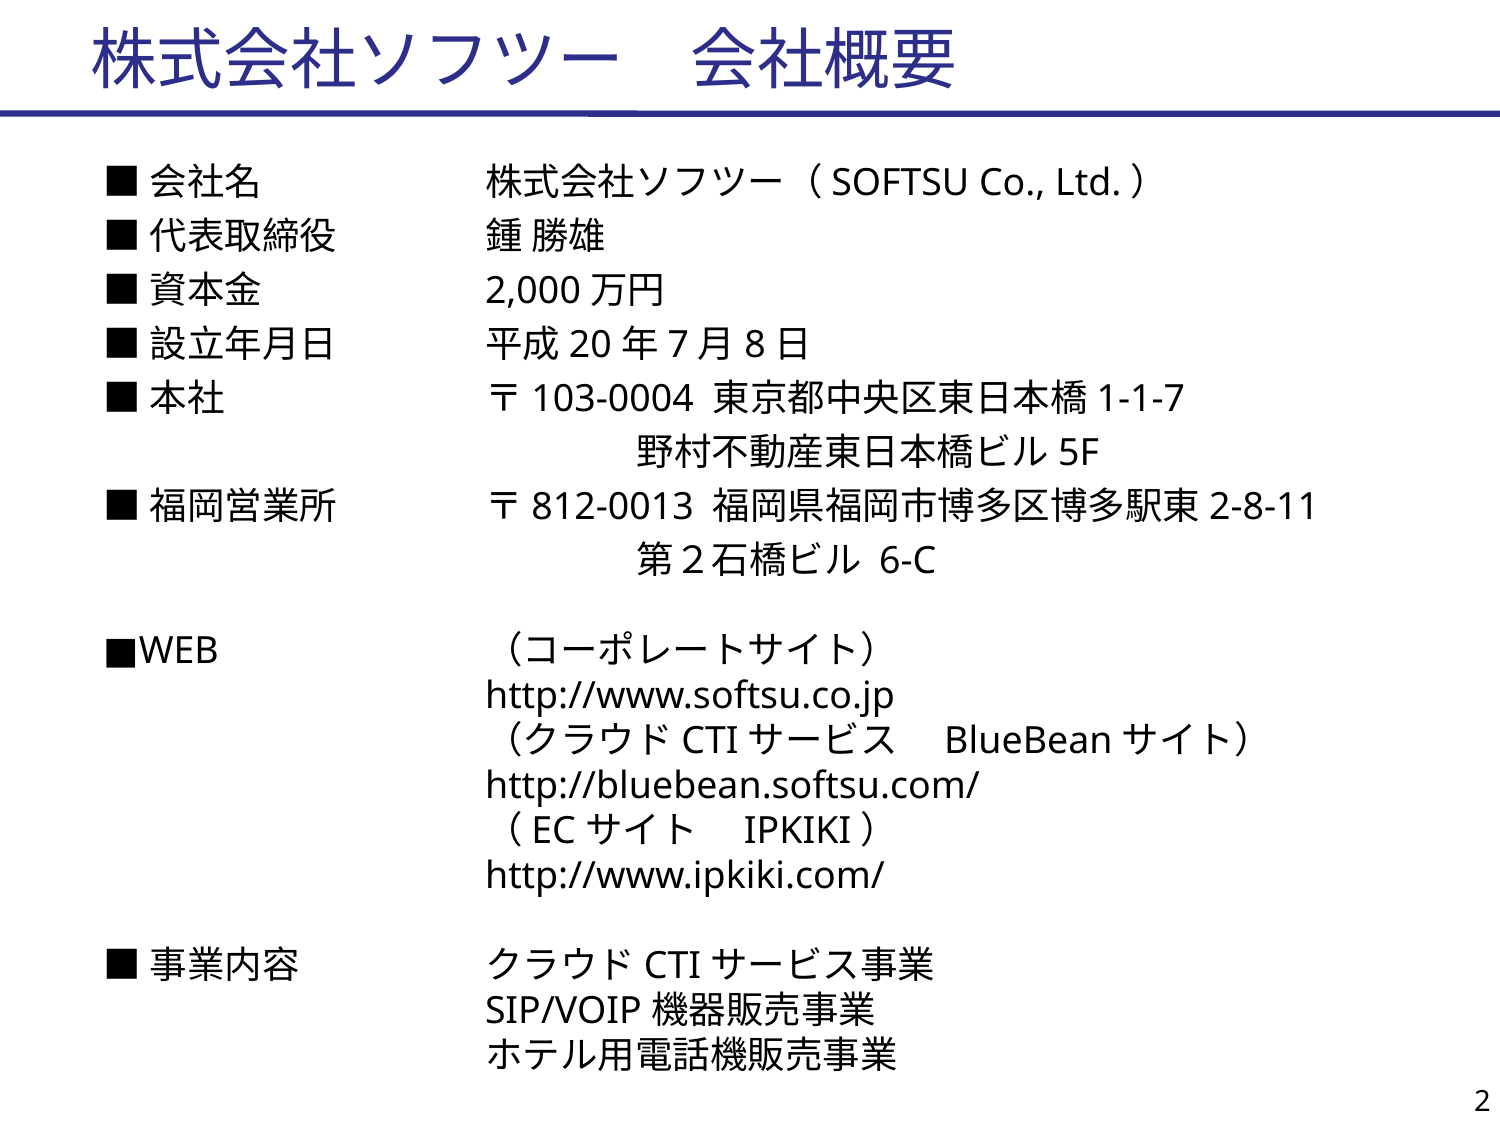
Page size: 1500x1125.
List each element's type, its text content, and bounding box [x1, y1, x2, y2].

slide_number 1 [1156, 1051, 1500, 1125]
text_box ■会社名 株式会社ソフツー（SOFTSU Co., Ltd.） ■代表取締役 鍾 勝雄 ■資本金 2,000万円 ■設立年月日 平成20年7月8日 ■本社 〒103-0004 東京都中央区東日本橋1-1-7 野村不動産東日本橋ビル5F ■福岡営業所 〒812-0013 福岡県福岡市博多区博多駅東2-8-11 第２石橋ビル 6-C ■WEB （コーポレートサイト） http://www.softsu.co.jp （クラウドCTIサービス BlueBeanサイト） http://bluebean.softsu.com/ （ECサイト IPKIKI） http://www.ipkiki.com/ ■事業内容 クラウドCTIサービス事業 SIP/VOIP機器販売事業 ホテル用電話機販売事業 [88, 141, 1376, 1084]
title 株式会社ソフツー 会社概要 [75, 0, 1425, 114]
